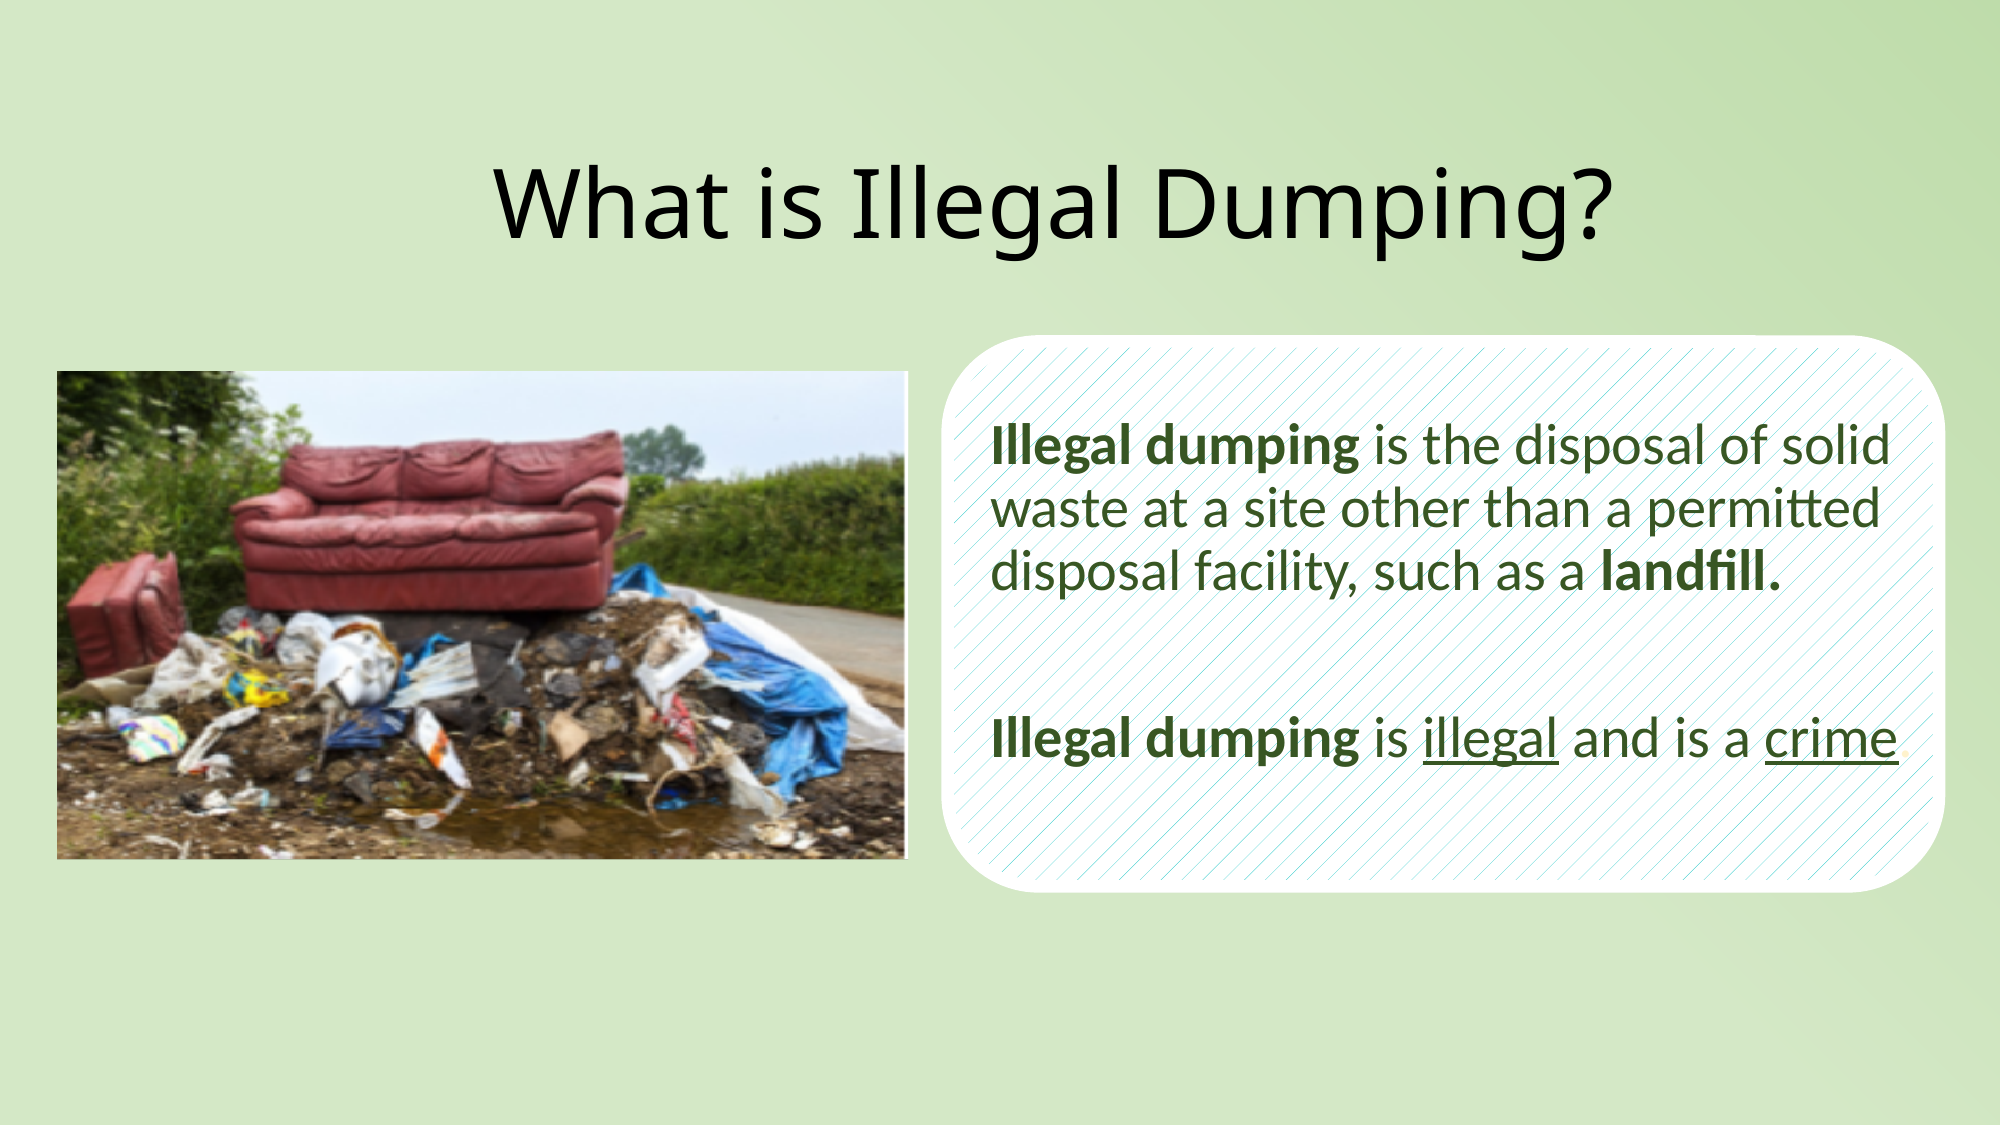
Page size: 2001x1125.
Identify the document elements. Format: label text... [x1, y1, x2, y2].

text_box [985, 871, 1902, 888]
picture [57, 371, 911, 860]
list Illegal dumping is the disposal of solid waste at a site other than a permitted disposal facility, such as a landfill. Illegal dumping is illegal and is a crime. [975, 406, 1967, 871]
text_box [946, 339, 1937, 863]
title What is Illegal Dumping? [316, 145, 1791, 267]
